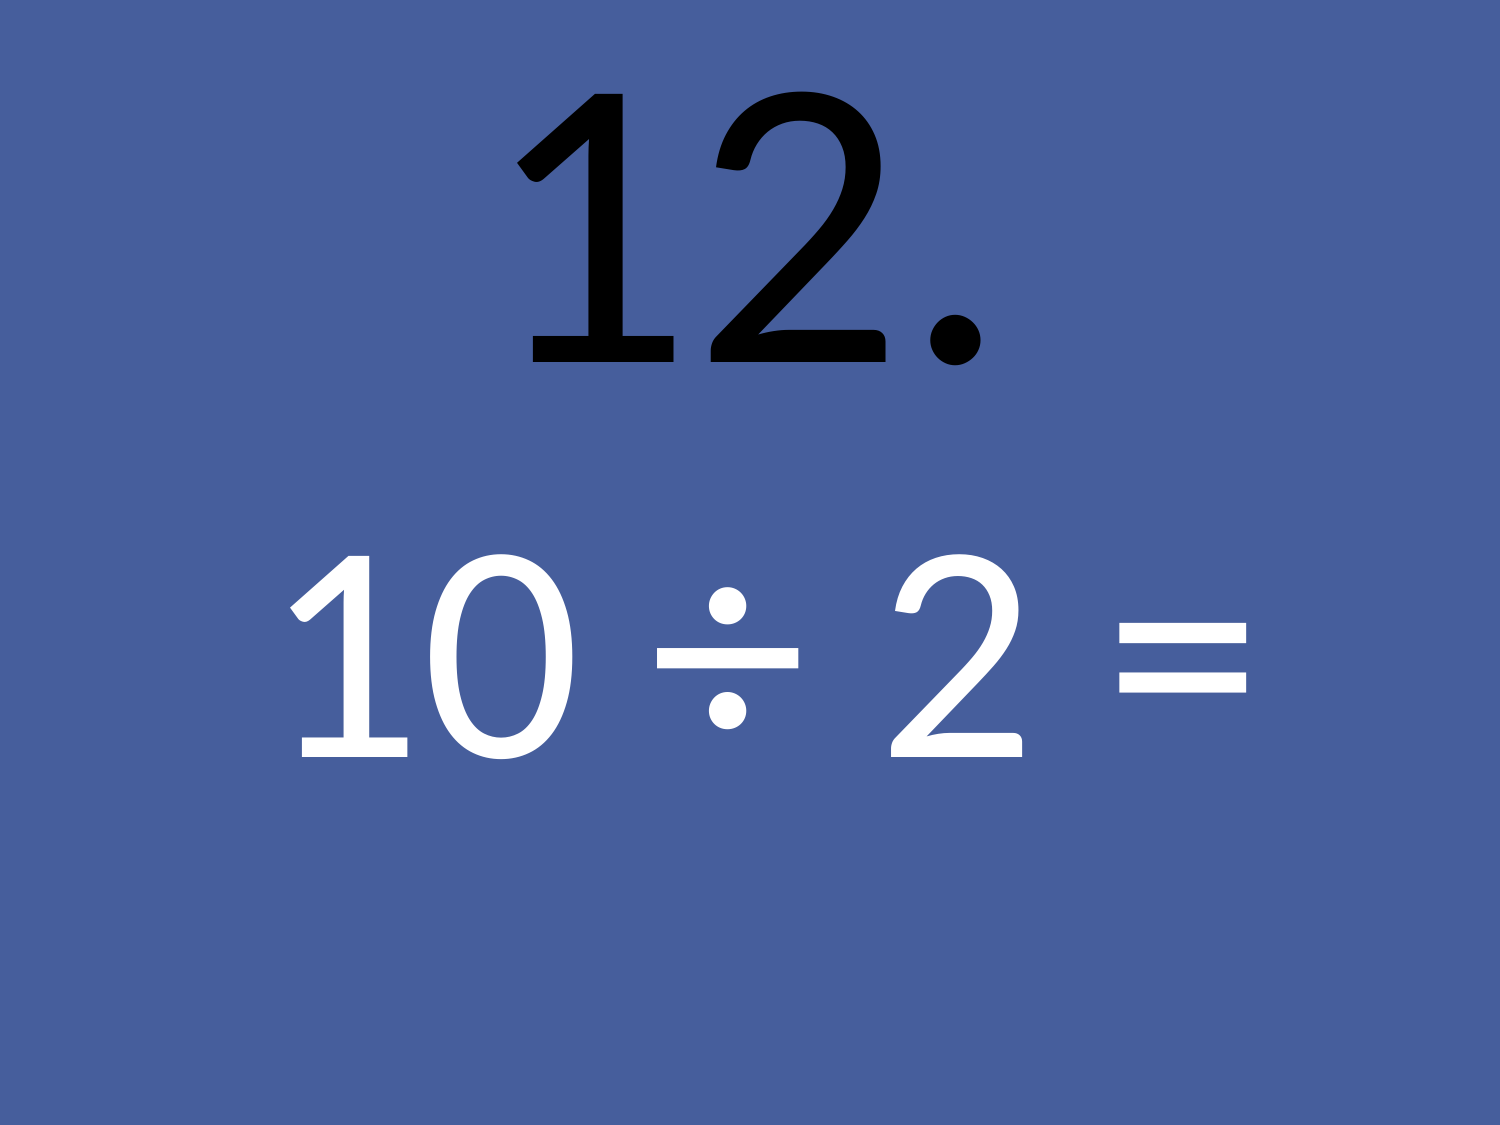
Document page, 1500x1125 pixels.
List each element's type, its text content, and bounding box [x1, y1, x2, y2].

text_box 12. [70, 54, 1421, 337]
title 10 ÷ 2 = [88, 491, 1439, 774]
